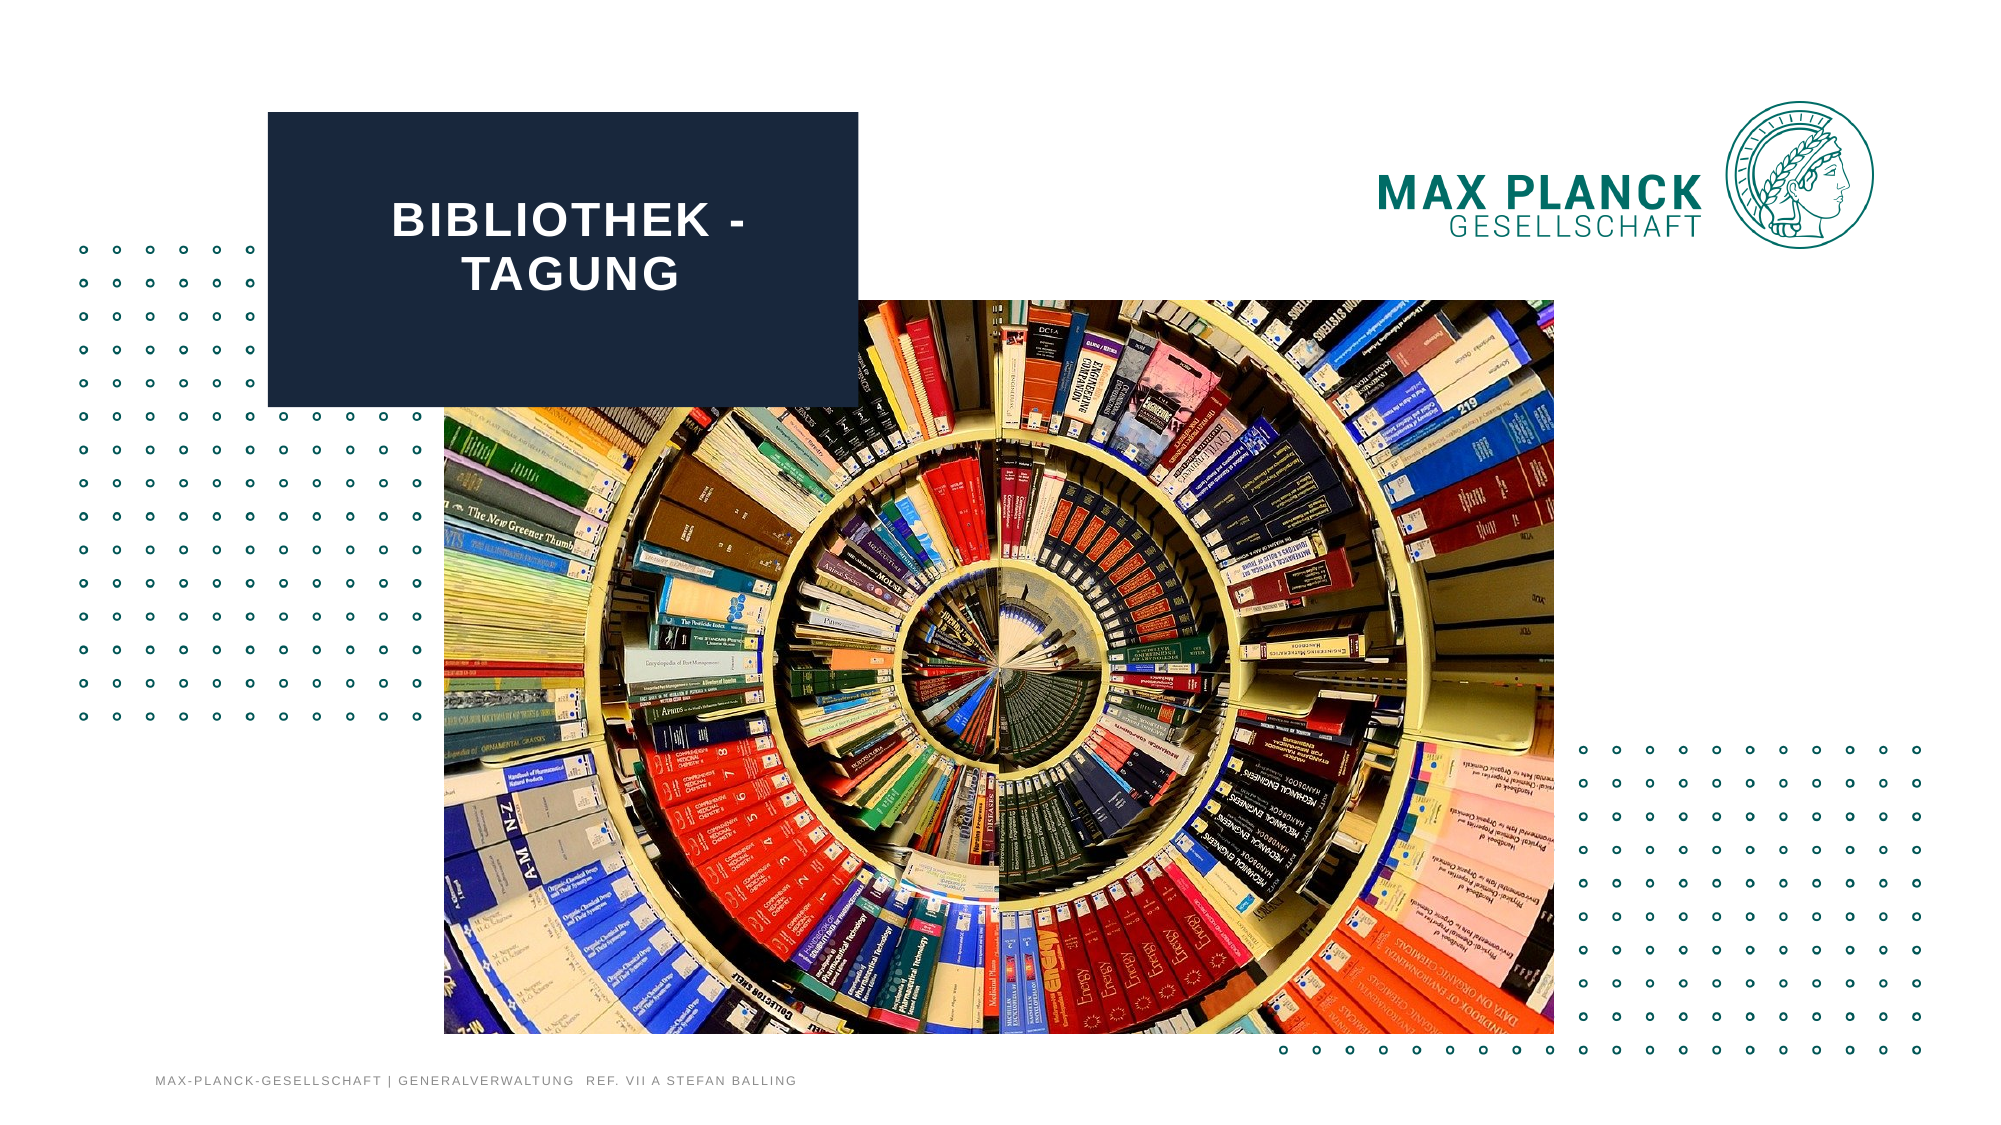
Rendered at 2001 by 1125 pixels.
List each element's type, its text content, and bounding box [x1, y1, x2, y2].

title Bibliothek - Tagung [267, 112, 859, 408]
footer MAX-PLANCK-GESELLSCHAFT | Generalverwaltung Ref. VII a Stefan Balling [155, 1058, 1845, 1089]
picture [0, 0, 2001, 1125]
